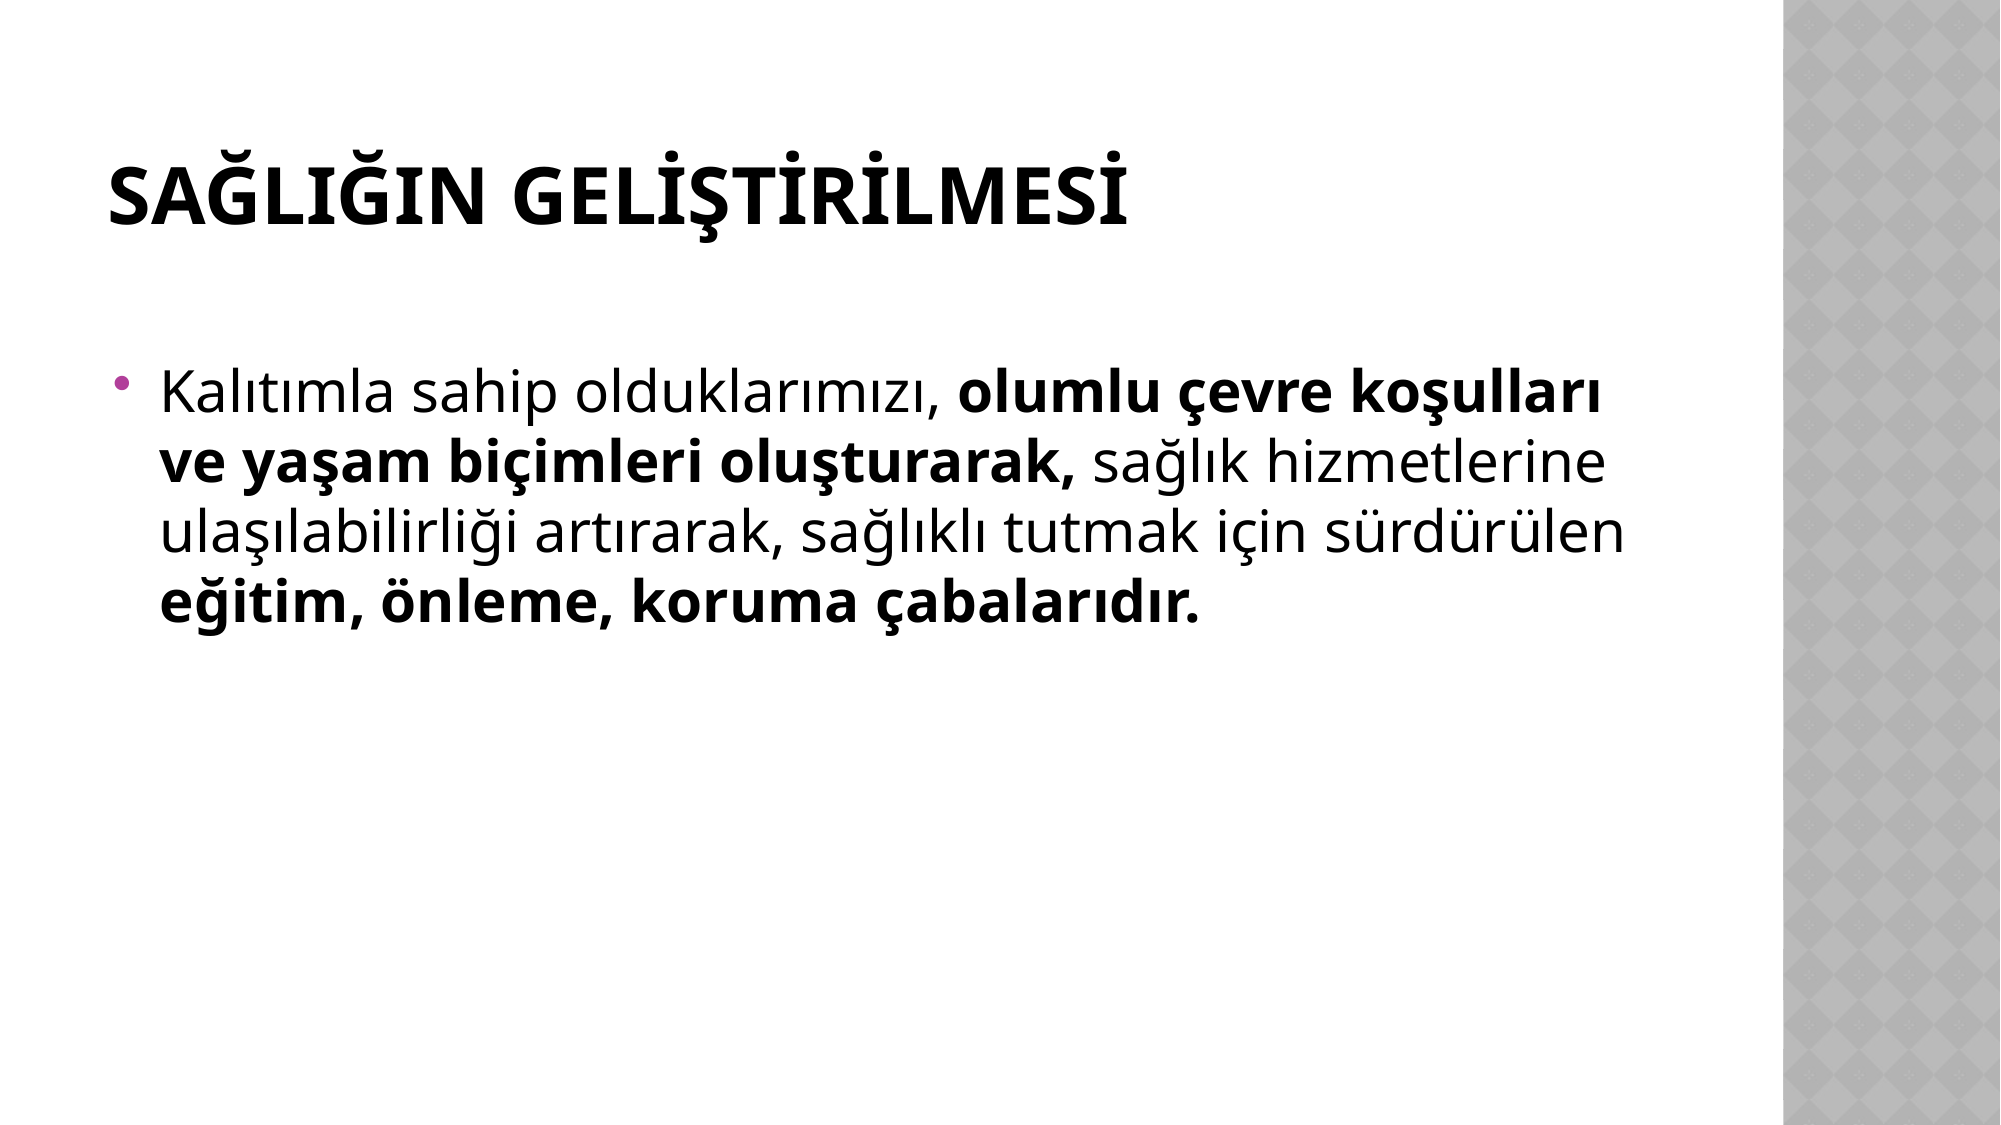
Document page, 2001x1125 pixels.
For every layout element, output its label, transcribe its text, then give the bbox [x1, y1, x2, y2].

list Kalıtımla sahip olduklarımızı, olumlu çevre koşulları ve yaşam biçimleri oluşturarak, sağlık hizmetlerine ulaşılabilirliği artırarak, sağlıklı tutmak için sürdürülen eğitim, önleme, koruma çabalarıdır. [99, 264, 1684, 1059]
title Sağlığın geliştirilmesi [99, 52, 1684, 240]
